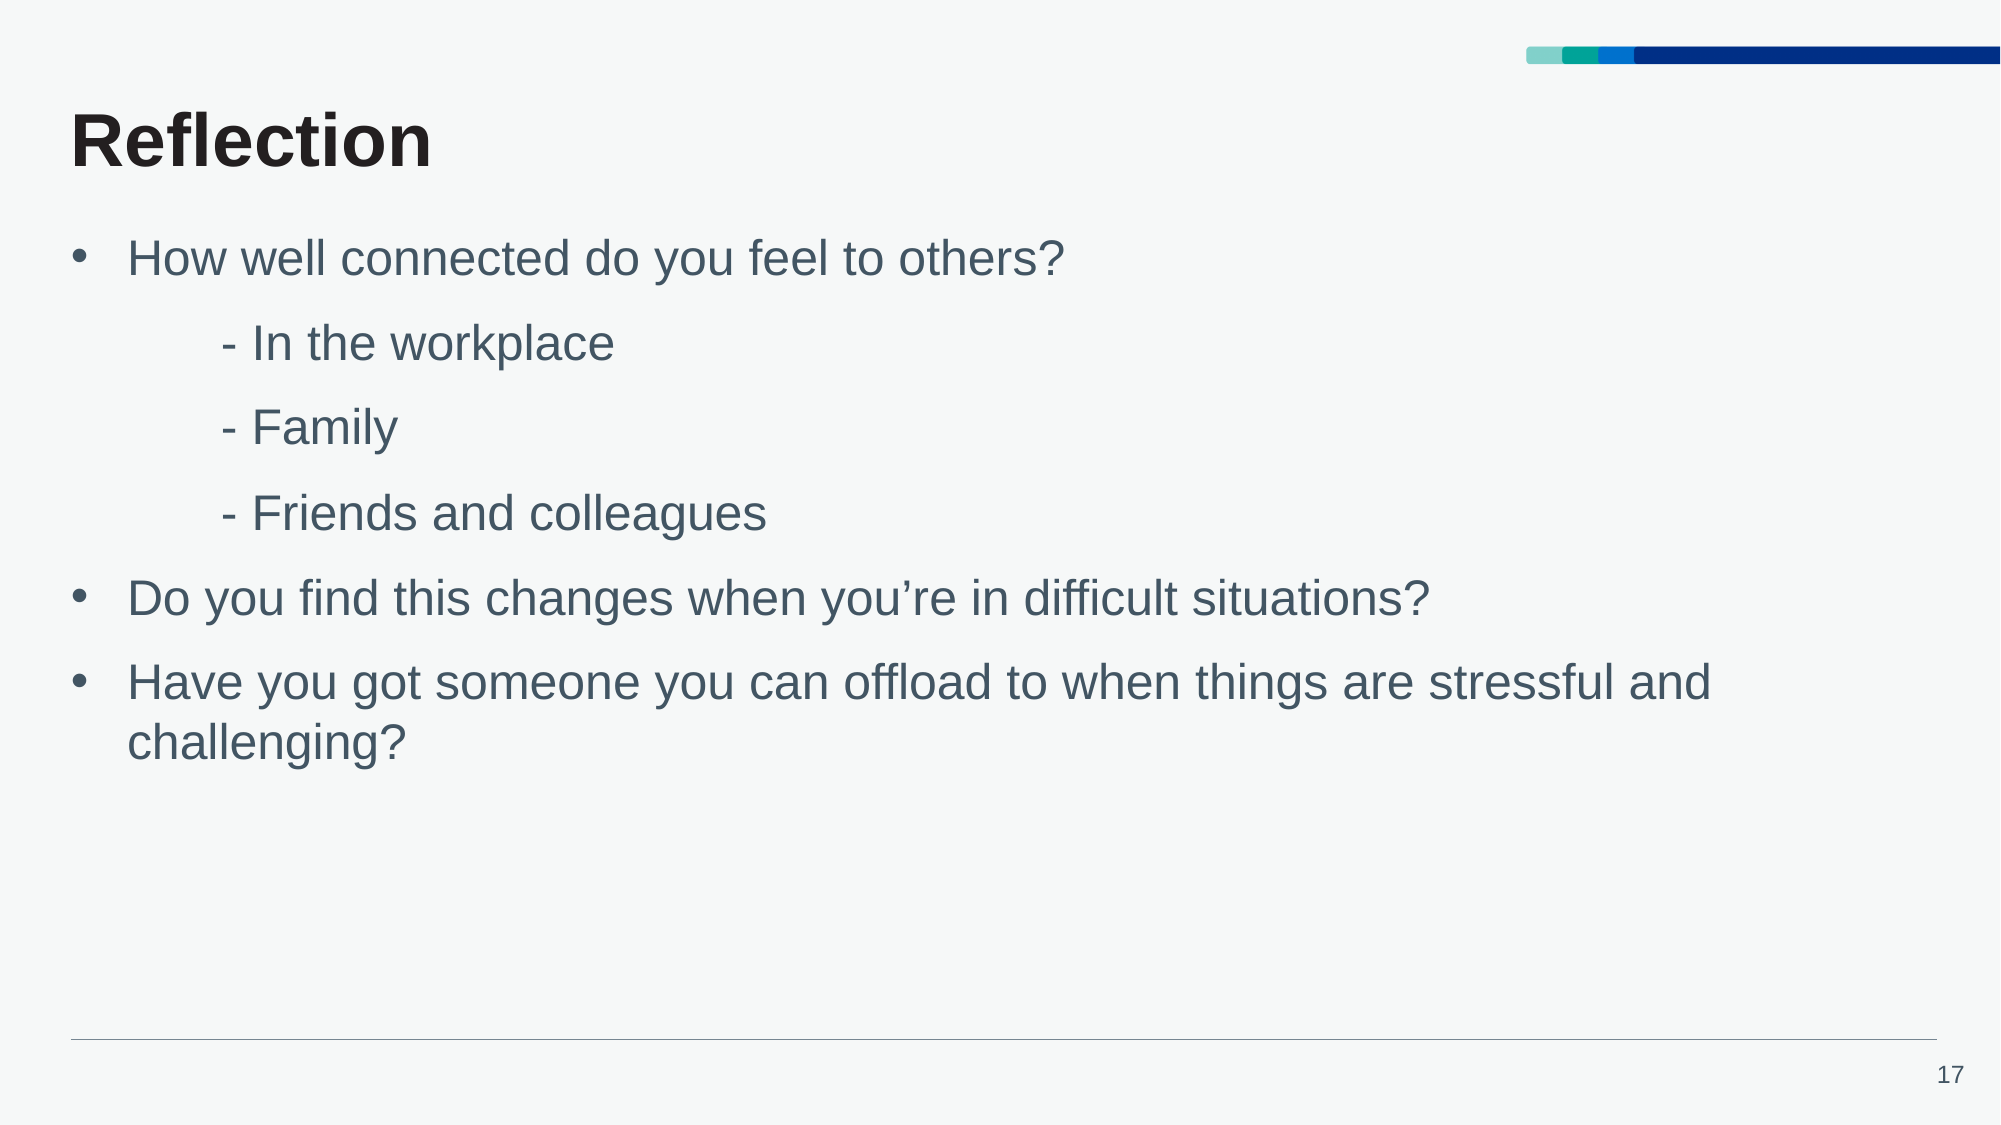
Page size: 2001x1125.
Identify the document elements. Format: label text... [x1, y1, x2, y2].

list How well connected do you feel to others? - In the workplace - Family - Friends and colleagues Do you find this changes when you’re in difficult situations? Have you got someone you can offload to when things are stressful and challenging? [70, 225, 1890, 900]
picture [1513, 41, 2001, 71]
title Reflection [70, 70, 1942, 213]
